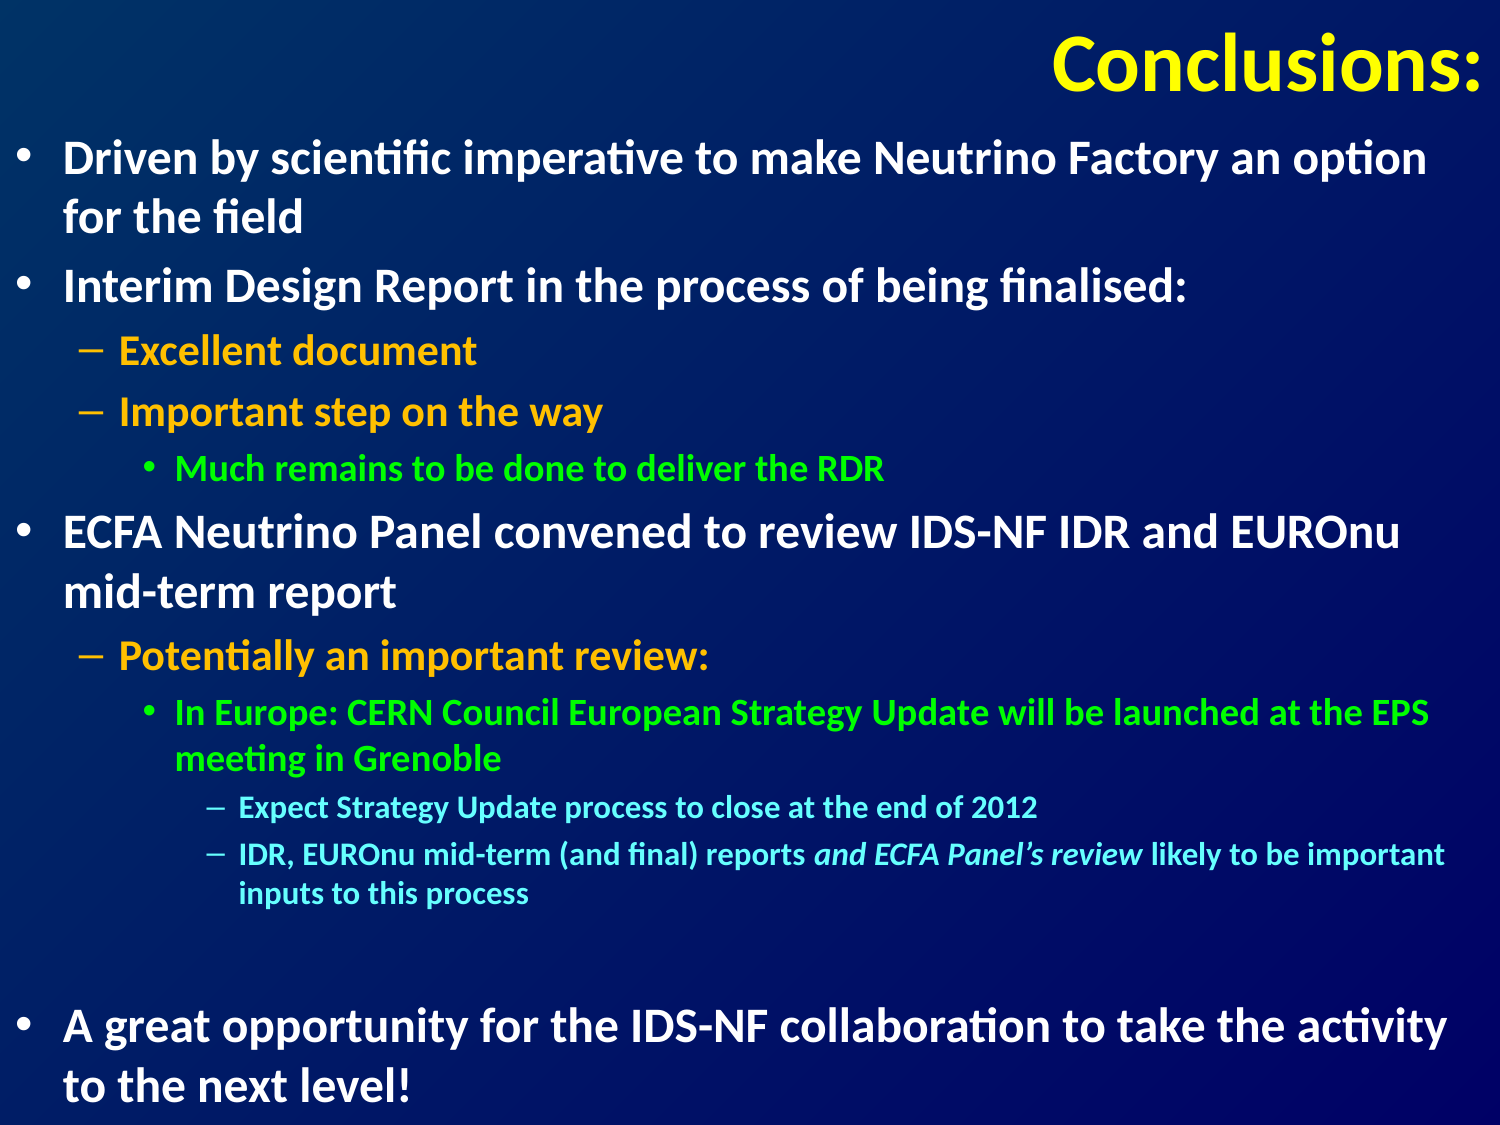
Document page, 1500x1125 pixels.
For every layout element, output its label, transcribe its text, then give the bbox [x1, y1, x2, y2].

title Conclusions: [0, 0, 1500, 116]
list Driven by scientific imperative to make Neutrino Factory an option for the field Interim Design Report in the process of being finalised: Excellent document Important step on the way Much remains to be done to deliver the RDR ECFA Neutrino Panel convened to review IDS-NF IDR and EUROnu mid-term report Potentially an important review: In Europe: CERN Council European Strategy Update will be launched at the EPS meeting in Grenoble Expect Strategy Update process to close at the end of 2012 IDR, EUROnu mid-term (and final) reports and ECFA Panel’s review likely to be important inputs to this process A great opportunity for the IDS-NF collaboration to take the activity to the next level! [0, 116, 1500, 1125]
